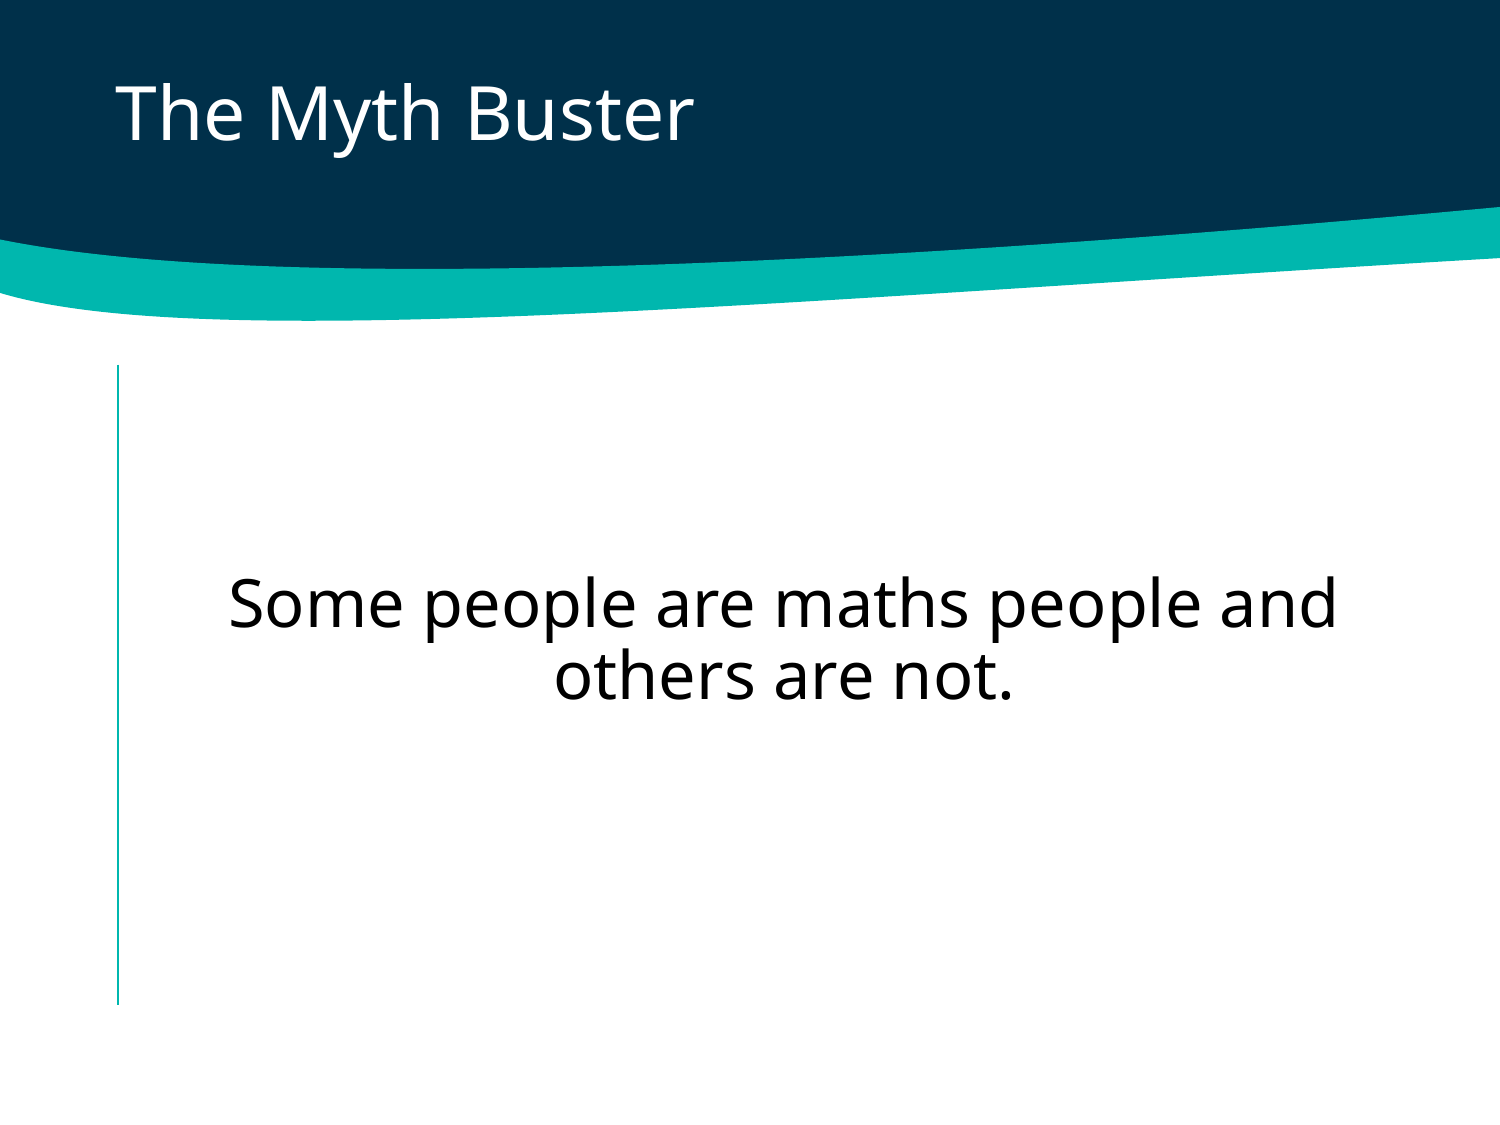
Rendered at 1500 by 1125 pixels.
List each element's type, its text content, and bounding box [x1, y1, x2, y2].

list Some people are maths people and others are not. [129, 562, 1440, 717]
list The Myth Buster [100, 67, 1411, 258]
